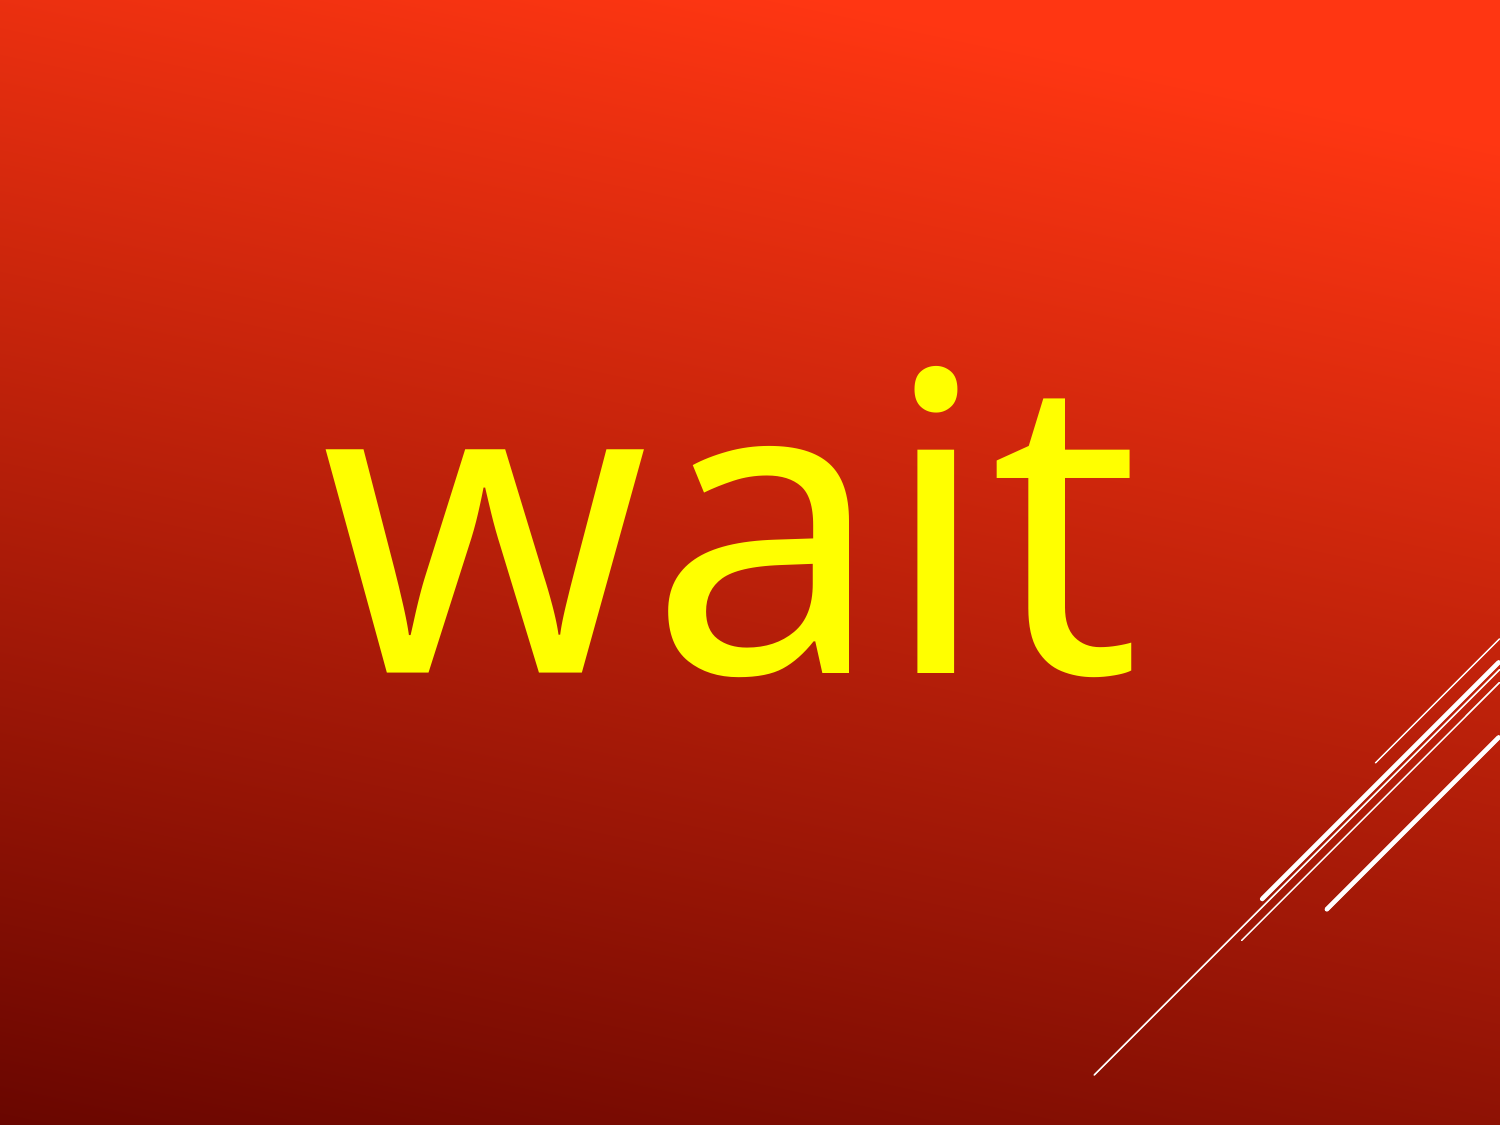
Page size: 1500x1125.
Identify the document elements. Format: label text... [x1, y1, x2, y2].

text_box wait [0, 249, 1463, 765]
